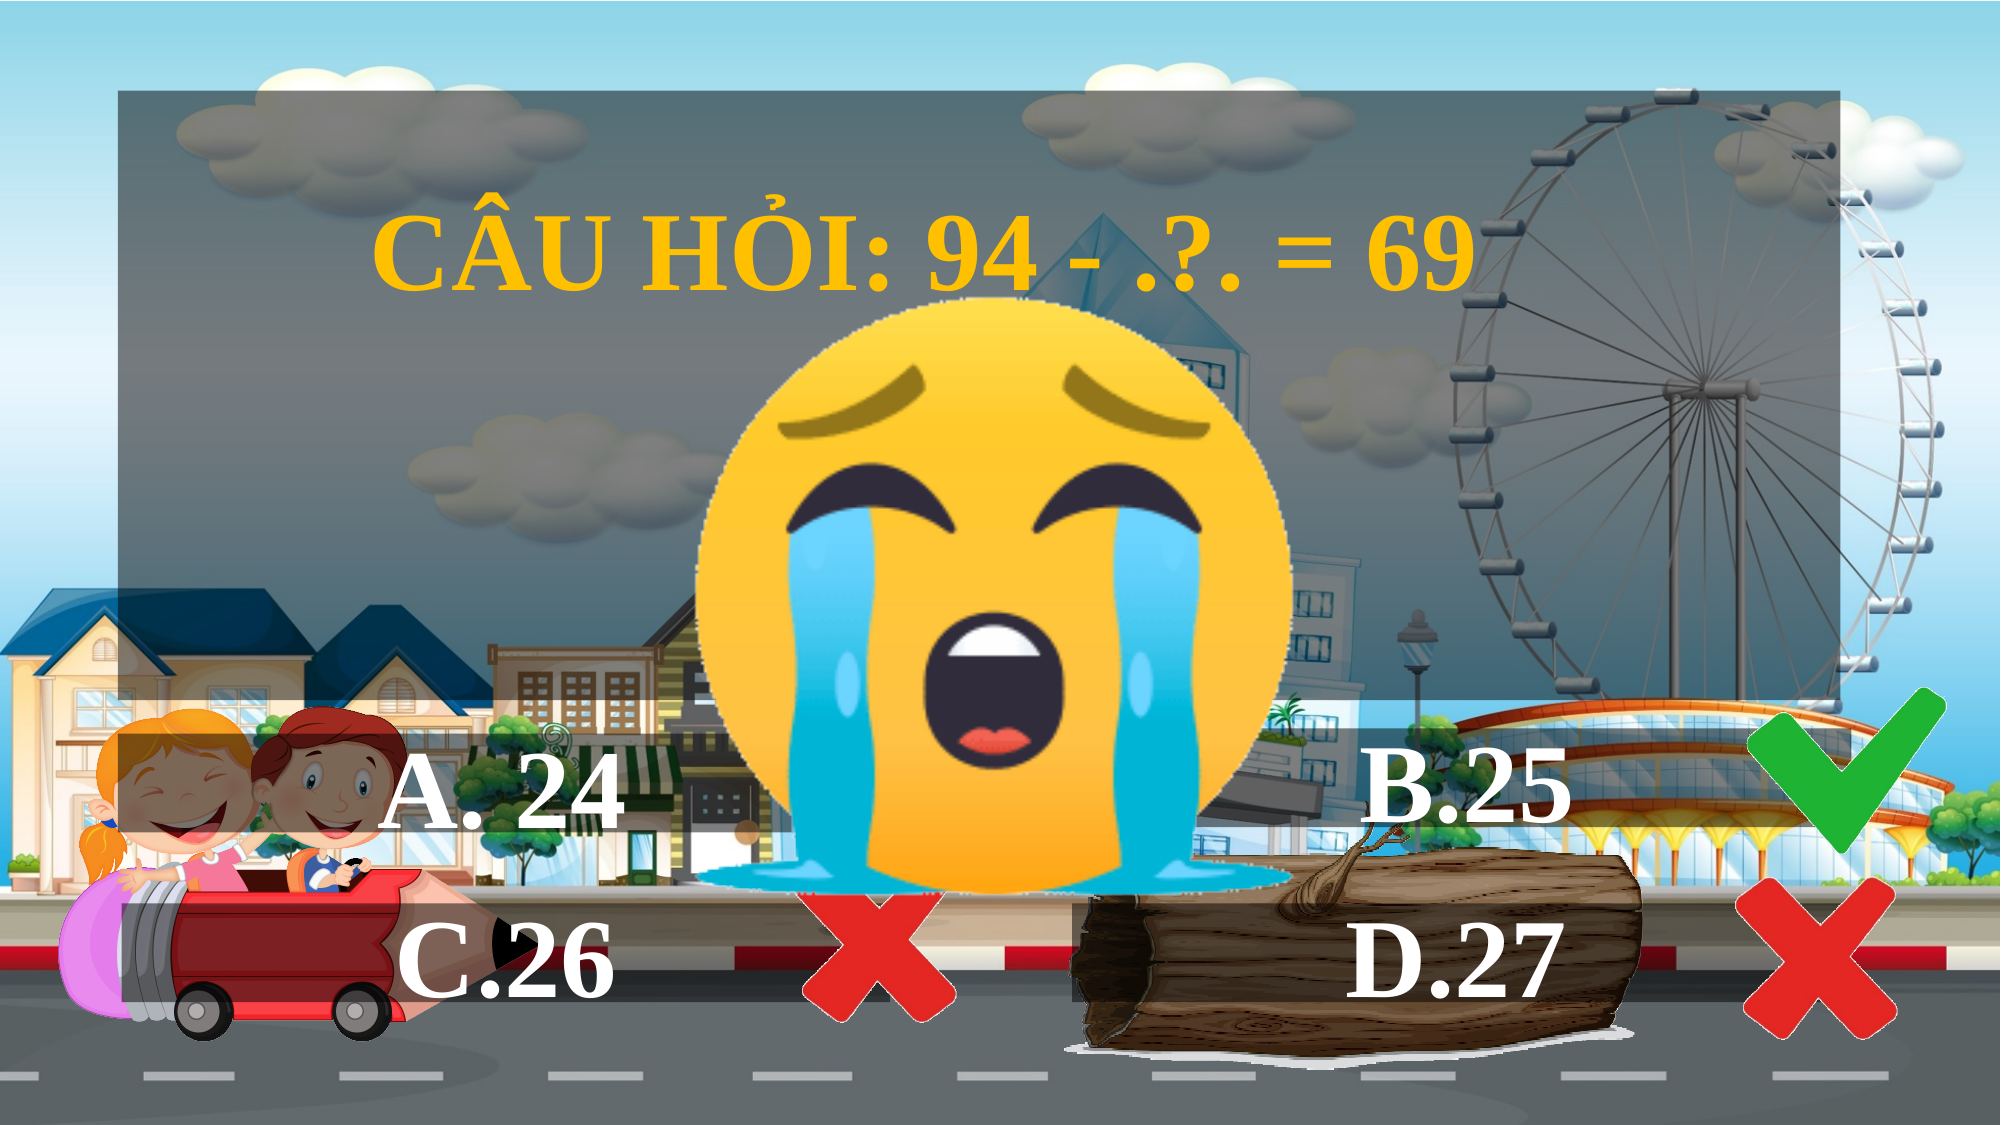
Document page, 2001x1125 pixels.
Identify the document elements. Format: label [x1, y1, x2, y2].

text_box [0, 0, 2000, 1125]
picture [44, 706, 544, 1048]
picture [631, 233, 1643, 1070]
picture [1727, 675, 1953, 1047]
